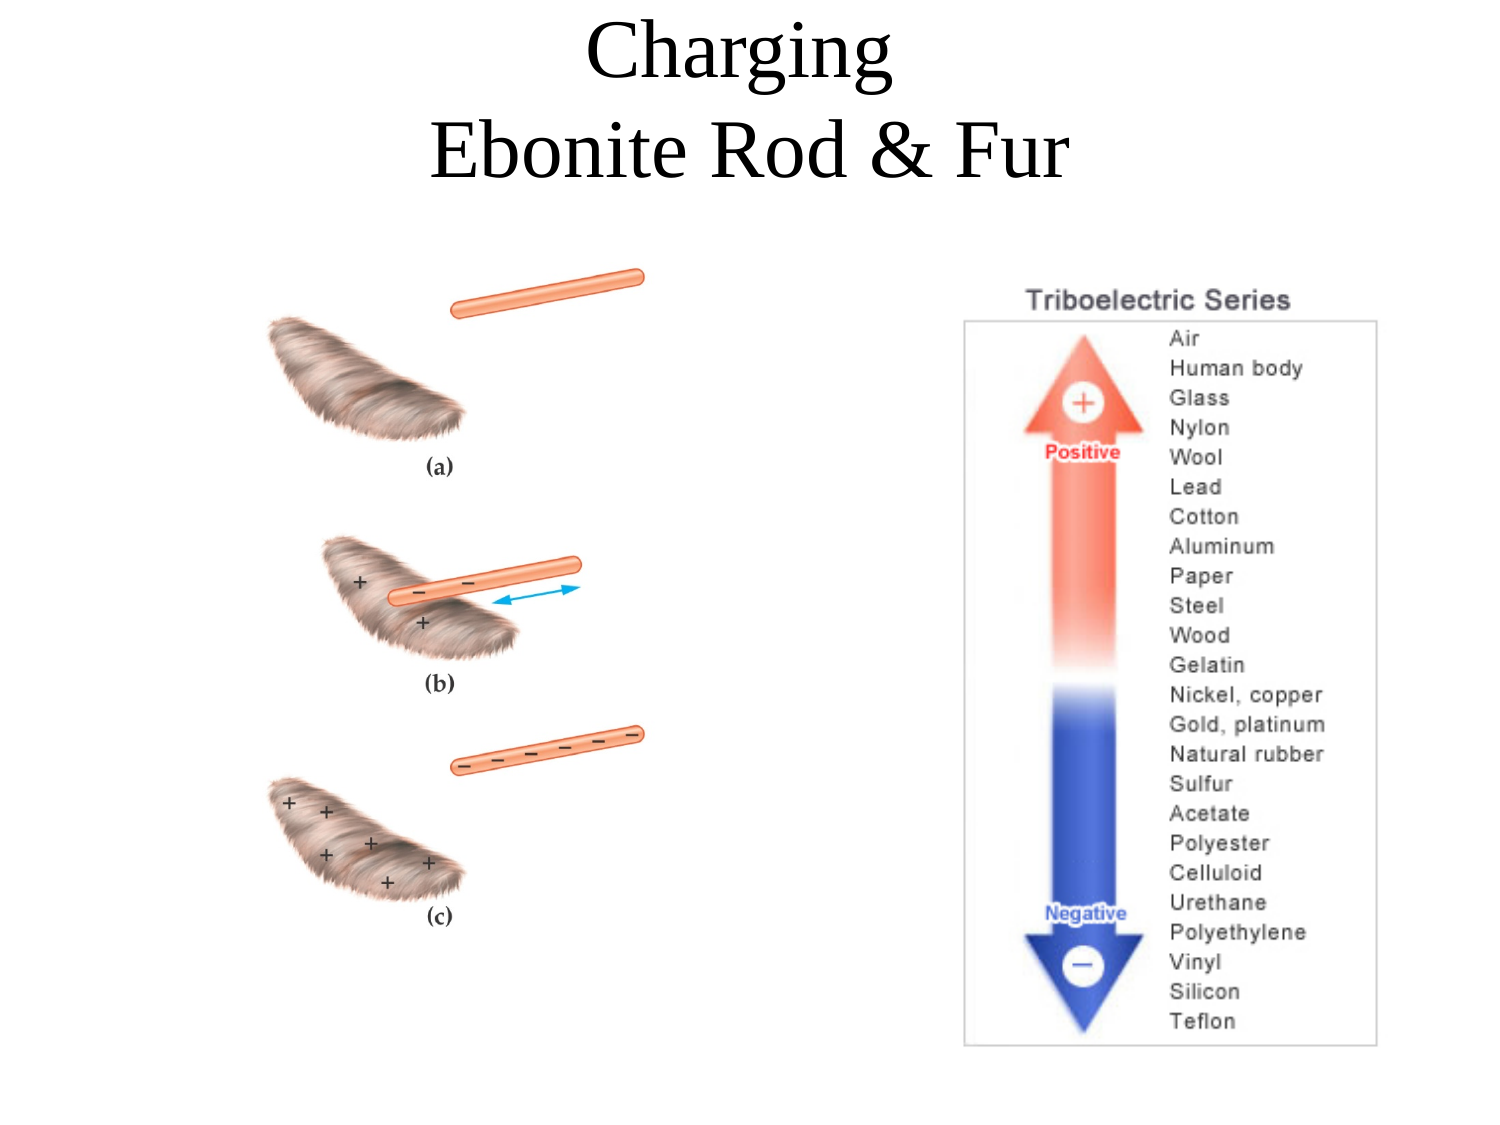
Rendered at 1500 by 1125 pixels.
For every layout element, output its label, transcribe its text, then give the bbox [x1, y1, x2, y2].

picture [962, 287, 1388, 1049]
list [0, 262, 901, 938]
title Charging Ebonite Rod & Fur [112, 0, 1388, 188]
